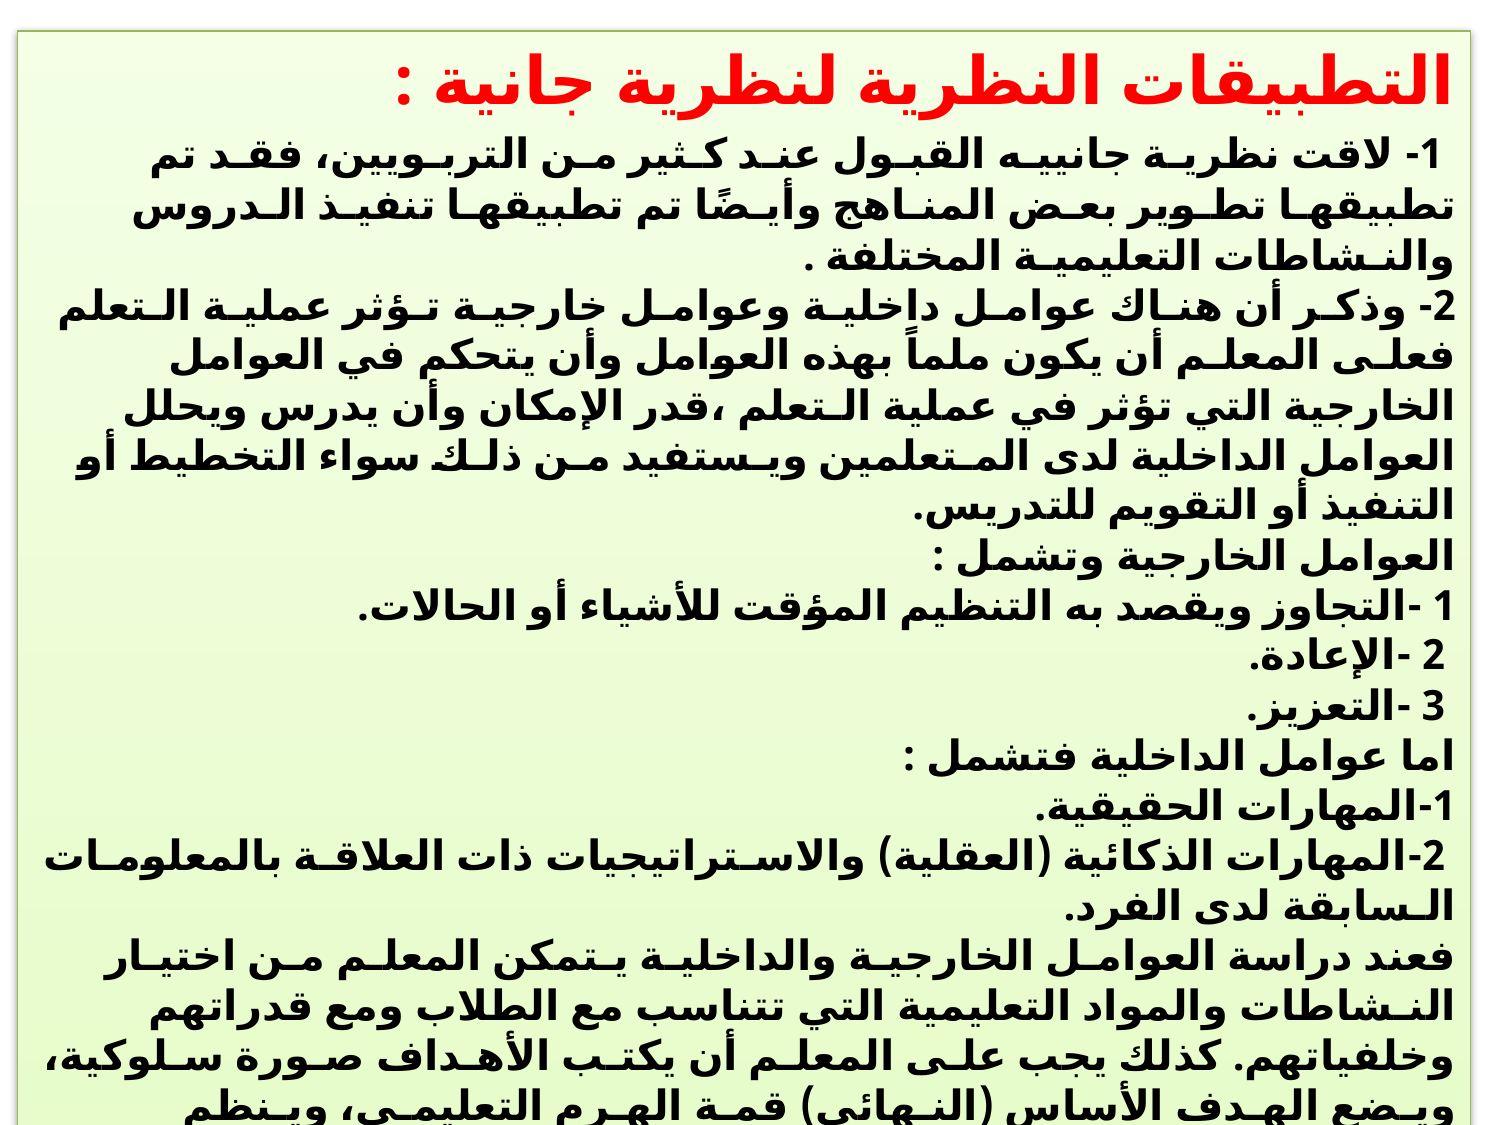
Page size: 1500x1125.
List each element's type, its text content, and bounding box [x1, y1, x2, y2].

text_box التطبيقات النظرية لنظرية جانية : 1- لاقت نظريـة جانييـه القبـول عنـد كـثير مـن التربـويين، فقـد تم تطبيقهـا تطـوير بعـض المنـاهج وأيـضًا تم تطبيقهـا تنفيـذ الـدروس والنـشاطات التعليميـة المختلفة . 2- وذكـر أن هنـاك عوامـل داخليـة وعوامـل خارجيـة تـؤثر عمليـة الـتعلم فعلـى المعلـم أن يكون ملماً بهذه العوامل وأن يتحكم في العوامل الخارجية التي تؤثر في عملية الـتعلم ،قدر الإمكان وأن يدرس ويحلل العوامل الداخلية لدى المـتعلمين ويـستفيد مـن ذلـك سواء التخطيط أو التنفيذ أو التقويم للتدريس. العوامل الخارجية وتشمل : 1 -التجاوز ويقصد به التنظيم المؤقت للأشياء أو الحالات. 2 -الإعادة. 3 -التعزيز. اما عوامل الداخلية فتشمل : 1-المهارات الحقيقية. 2-المهارات الذكائية (العقلية) والاسـتراتيجيات ذات العلاقـة بالمعلومـات الـسابقة لدى الفرد. فعند دراسة العوامـل الخارجيـة والداخليـة يـتمكن المعلـم مـن اختيـار النـشاطات والمواد التعليمية التي تتناسب مع الطلاب ومع قدراتهم وخلفياتهم. كذلك يجب علـى المعلـم أن يكتـب الأهـداف صـورة سـلوكية، ويـضع الهـدف الأساس (النـهائي) قمـة الهـرم التعليمـي، ويـنظم الأهـداف الأخـرى تحـت الهـدف النهائي بصورة تحقق التكامل مع بعضها للوصول إلى الهدف النهائي مـن تـدريس أي للأغراض التشخيصية لمعرفة مستويات الطلاب والعمل على تحقيق هذه الأهداف بناء على نتائج الاختبارات التشخيصية لكي تبدأ العملية التربوية من المكان الصحيح. [17, 30, 1471, 1125]
